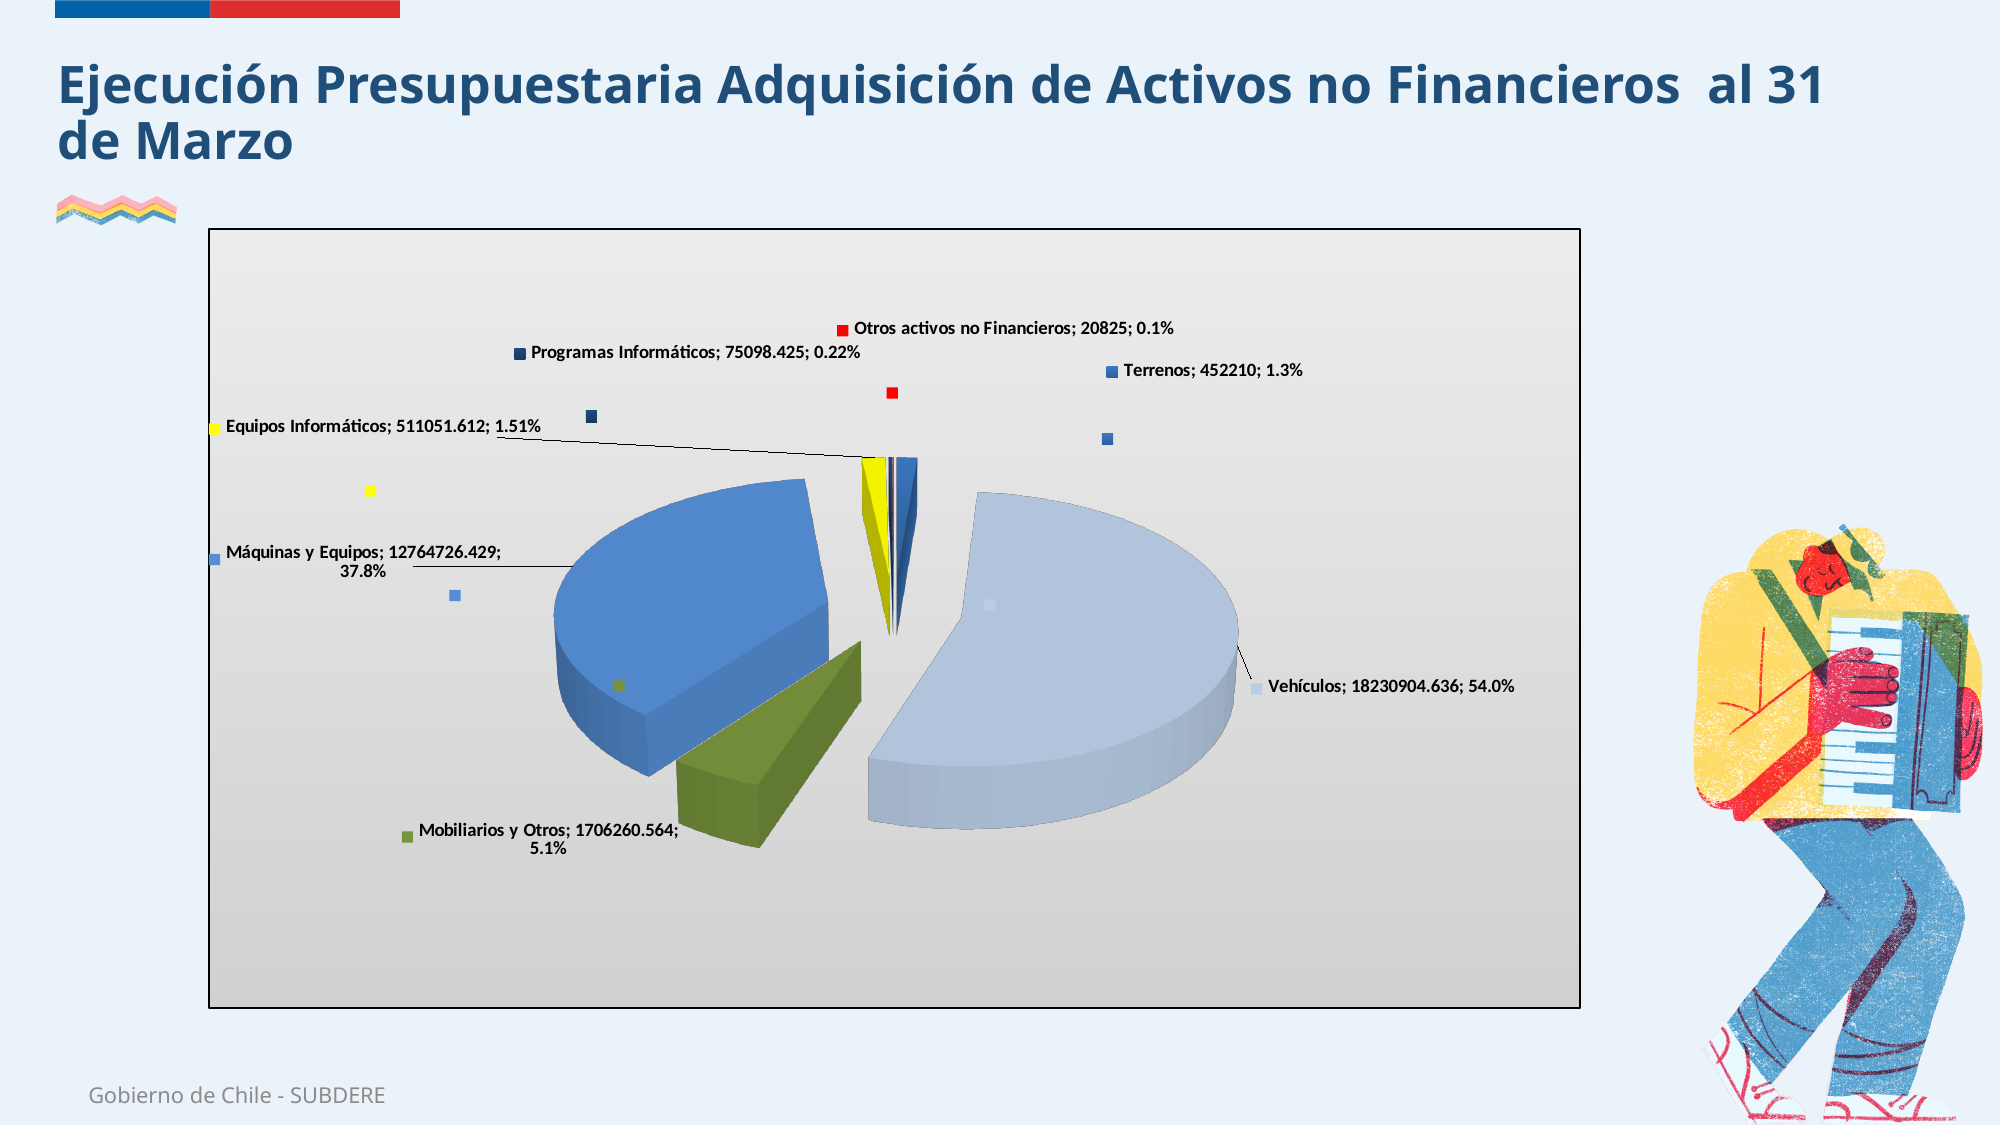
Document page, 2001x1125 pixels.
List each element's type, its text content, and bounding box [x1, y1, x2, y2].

title Ejecución Presupuestaria Adquisición de Activos no Financieros al 31 de Marzo [42, 51, 1877, 179]
picture [55, 193, 178, 226]
footer Gobierno de Chile - SUBDERE [0, 1065, 490, 1125]
picture [1693, 524, 1983, 1125]
chart [208, 227, 1581, 1009]
picture [55, 0, 400, 18]
